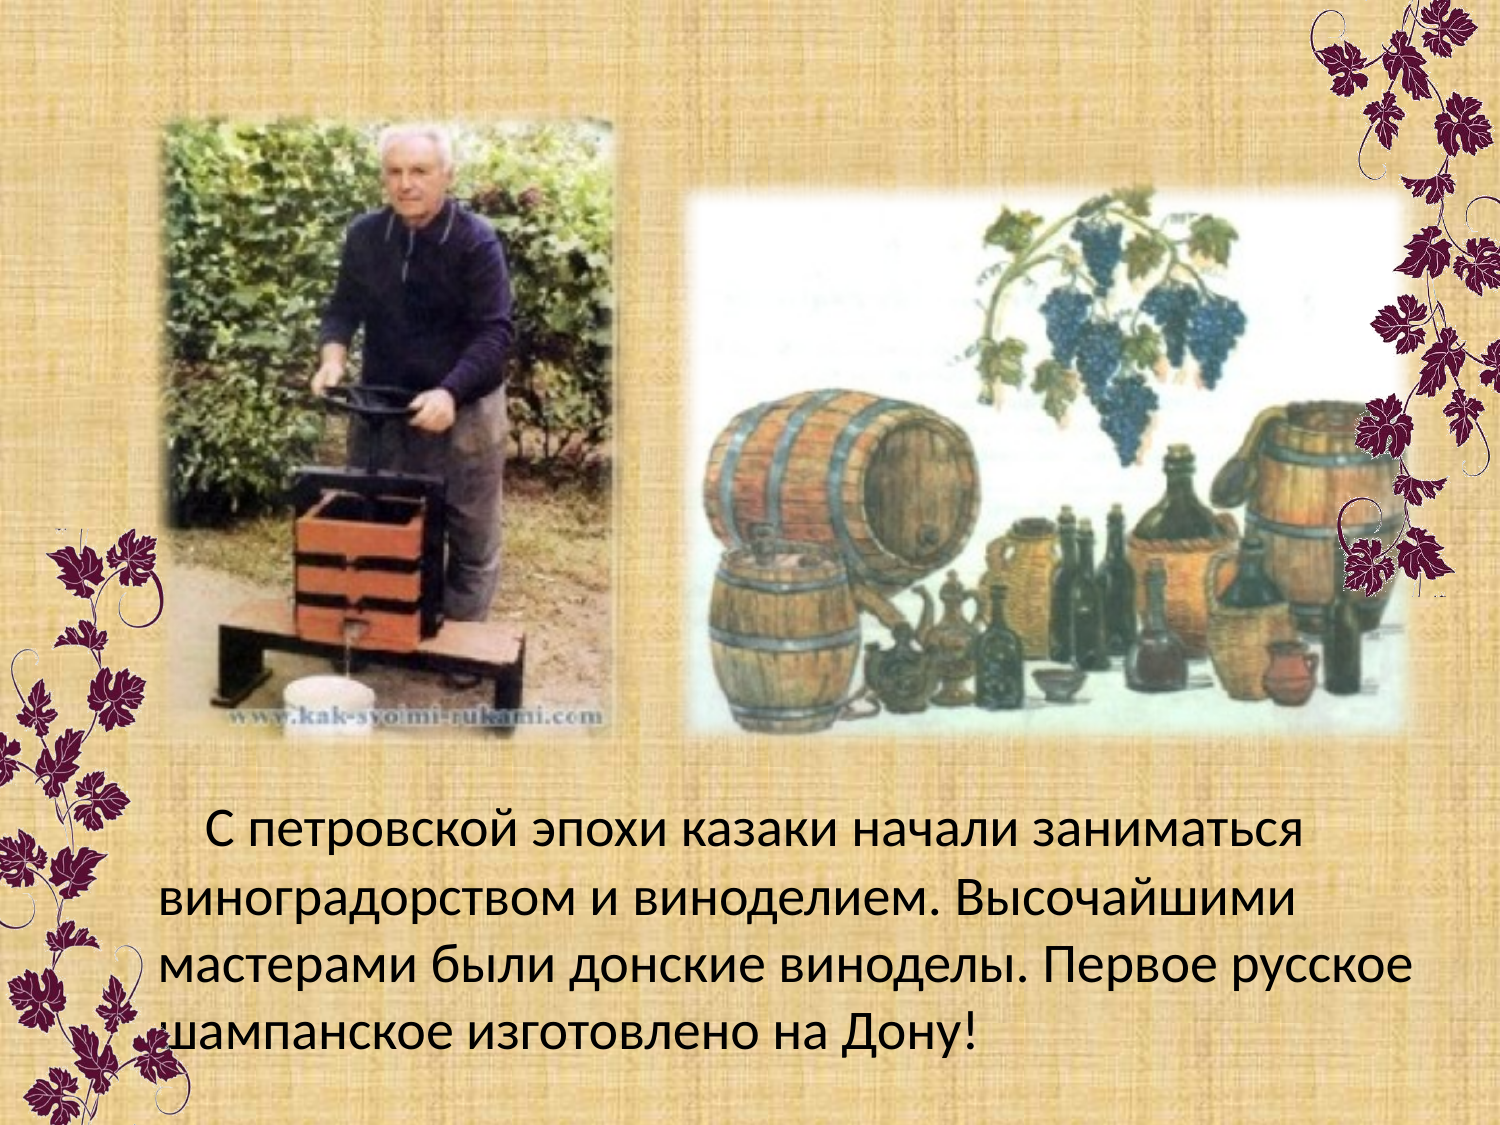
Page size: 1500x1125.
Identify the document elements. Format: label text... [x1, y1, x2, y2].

picture [0, 0, 1500, 1125]
list С петровской эпохи казаки начали заниматься виноградорством и виноделием. Высочайшими мастерами были донские виноделы. Первое русское шампанское изготовлено на Дону! [201, 775, 1439, 1071]
